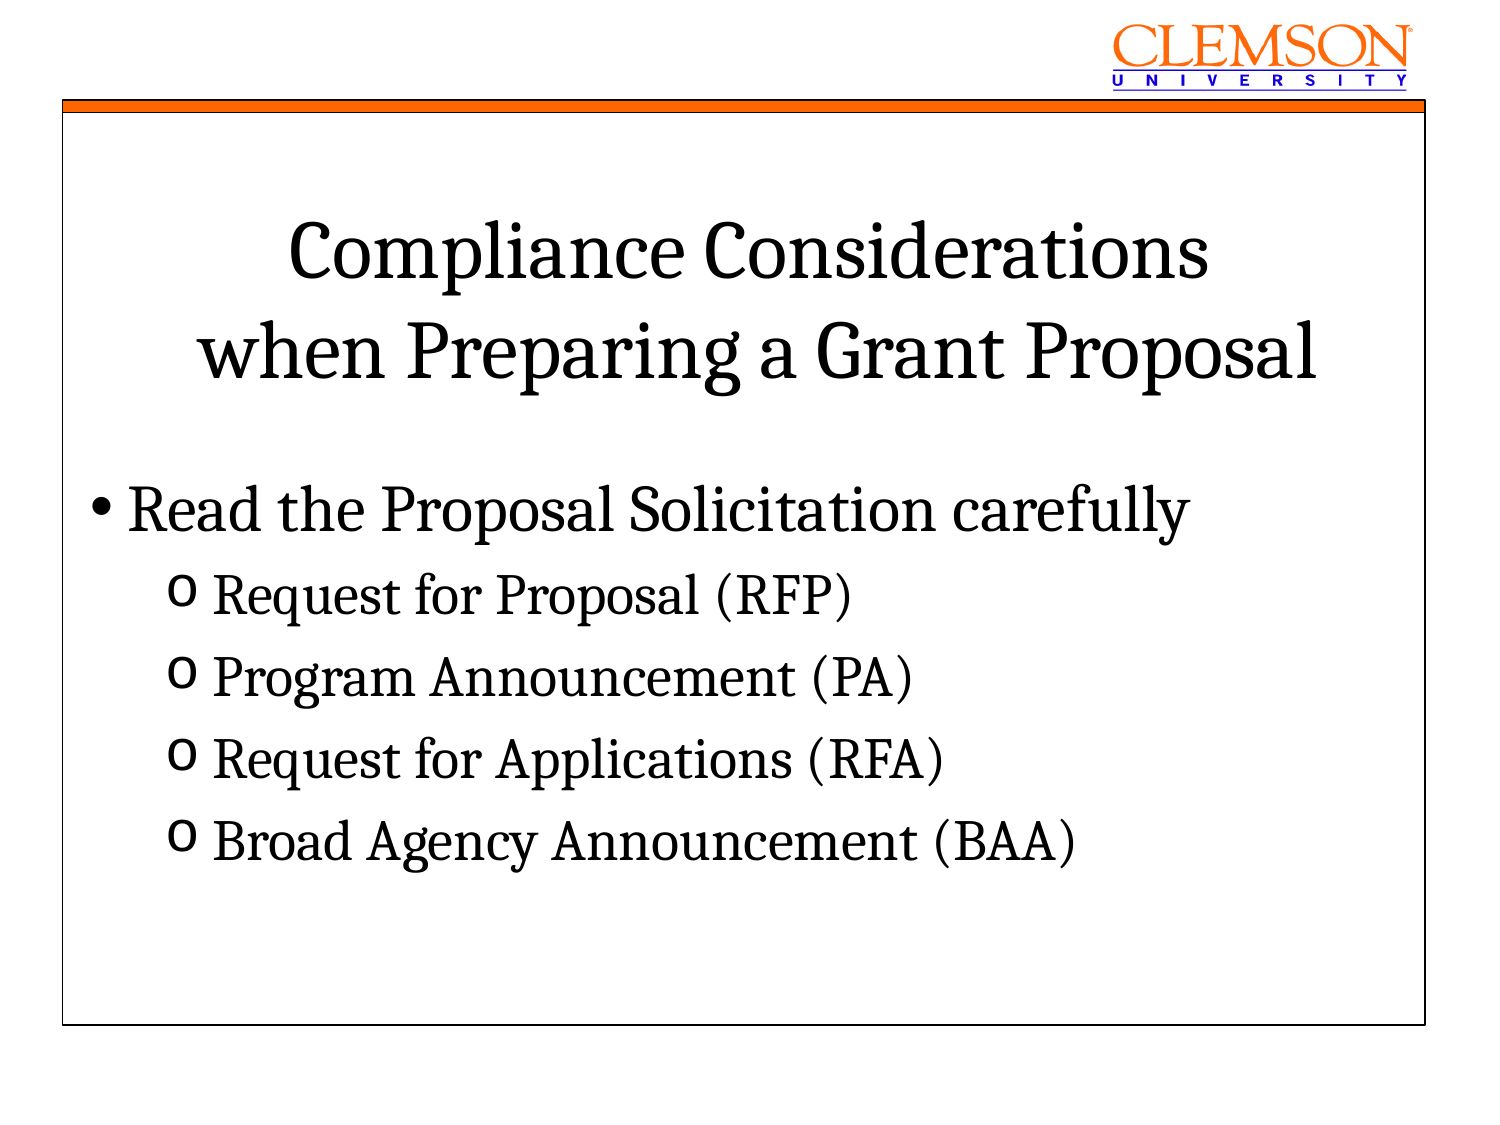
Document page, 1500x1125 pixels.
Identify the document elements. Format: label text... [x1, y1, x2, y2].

text_box Compliance Considerations when Preparing a Grant Proposal [74, 187, 1425, 375]
picture [1112, 24, 1413, 91]
text_box Read the Proposal Solicitation carefully Request for Proposal (RFP) Program Announcement (PA) Request for Applications (RFA) Broad Agency Announcement (BAA) [74, 457, 1425, 1125]
